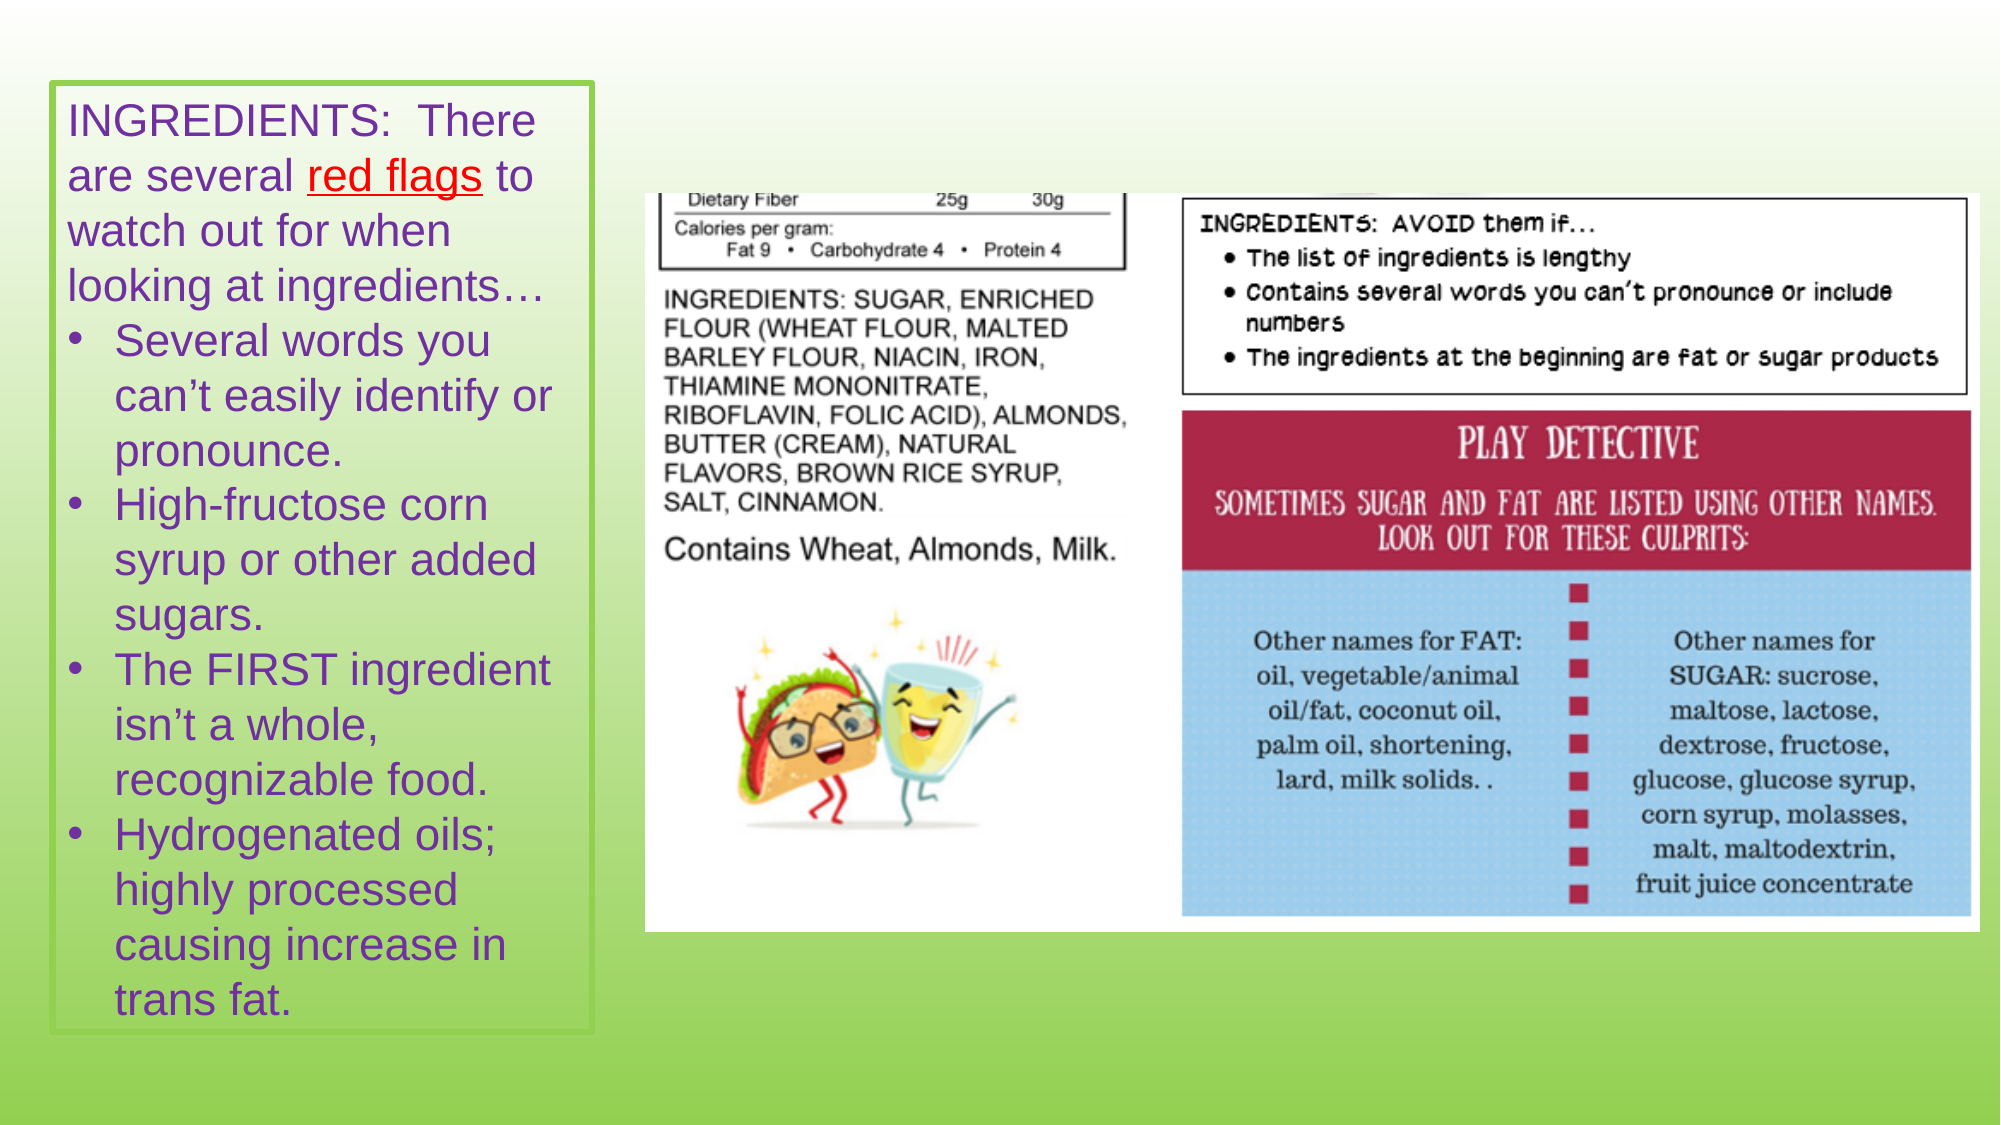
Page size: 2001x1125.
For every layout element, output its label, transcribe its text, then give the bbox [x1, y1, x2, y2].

picture [645, 193, 1980, 932]
text_box INGREDIENTS: There are several red flags to watch out for when looking at ingredients… Several words you can’t easily identify or pronounce. High-fructose corn syrup or other added sugars. The FIRST ingredient isn’t a whole, recognizable food. Hydrogenated oils; highly processed causing increase in trans fat. [52, 82, 593, 1033]
